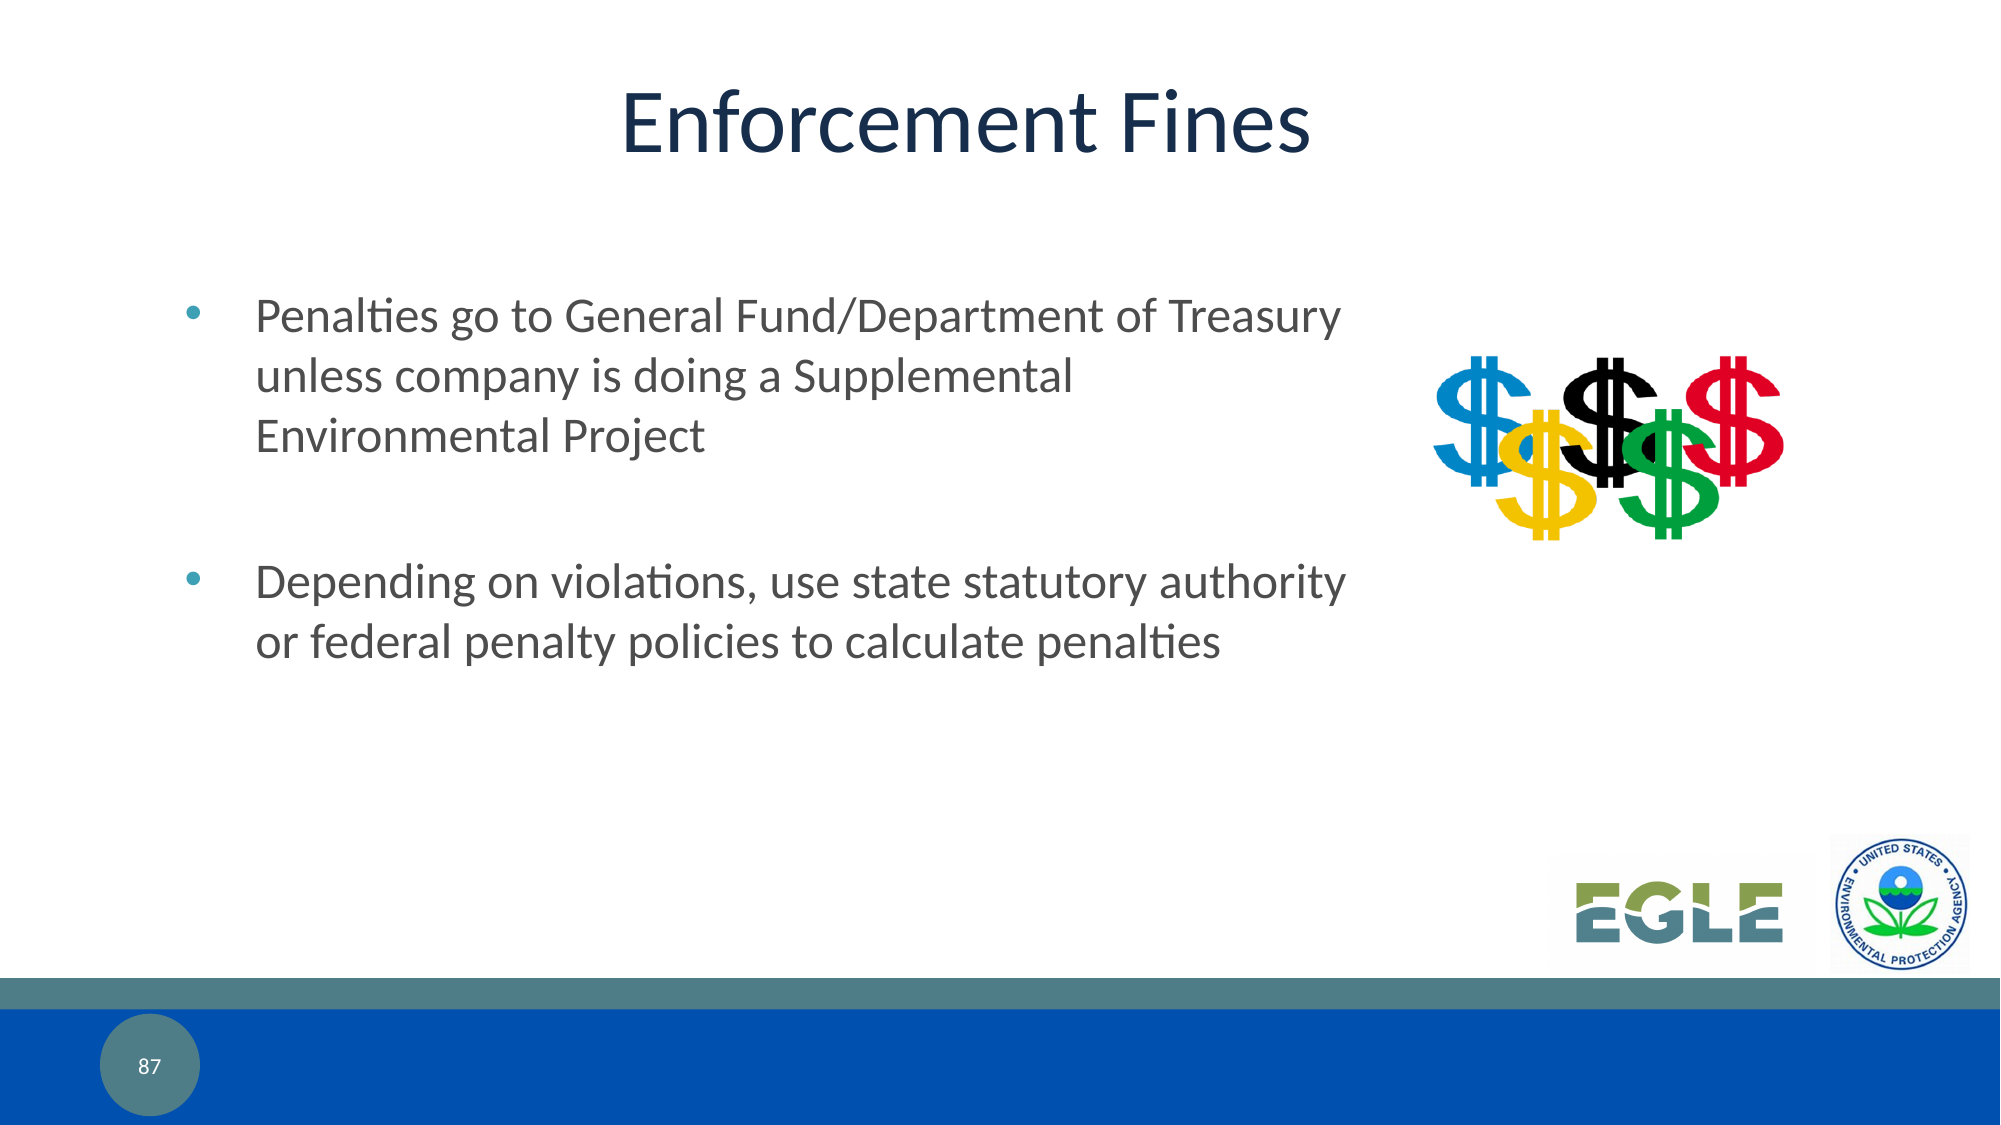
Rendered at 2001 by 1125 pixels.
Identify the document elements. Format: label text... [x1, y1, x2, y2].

picture [1409, 332, 1806, 563]
list Penalties go to General Fund/Department of Treasury unless company is doing a Supplemental Environmental Project Depending on violations, use state statutory authority or federal penalty policies to calculate penalties [165, 274, 1364, 1037]
picture [1830, 834, 1970, 974]
picture [1546, 852, 1816, 975]
title Enforcement Fines [99, 45, 1834, 188]
